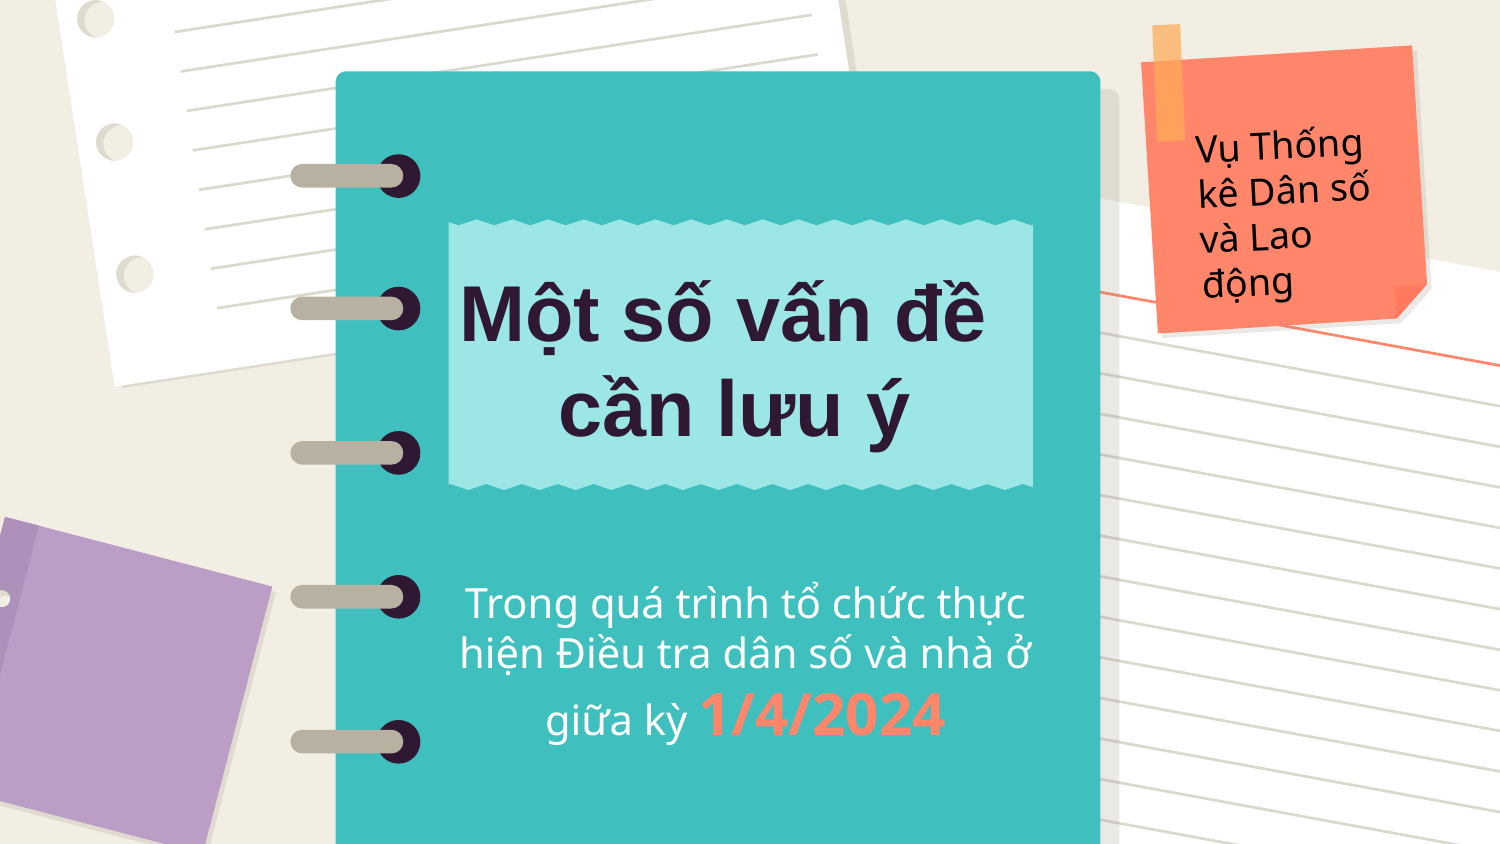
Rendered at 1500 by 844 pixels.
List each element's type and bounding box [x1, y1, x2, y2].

text_box [290, 71, 1120, 844]
text_box [46, 0, 829, 335]
text_box [0, 541, 253, 835]
text_box [1140, 23, 1432, 339]
text_box [1124, 233, 1500, 844]
